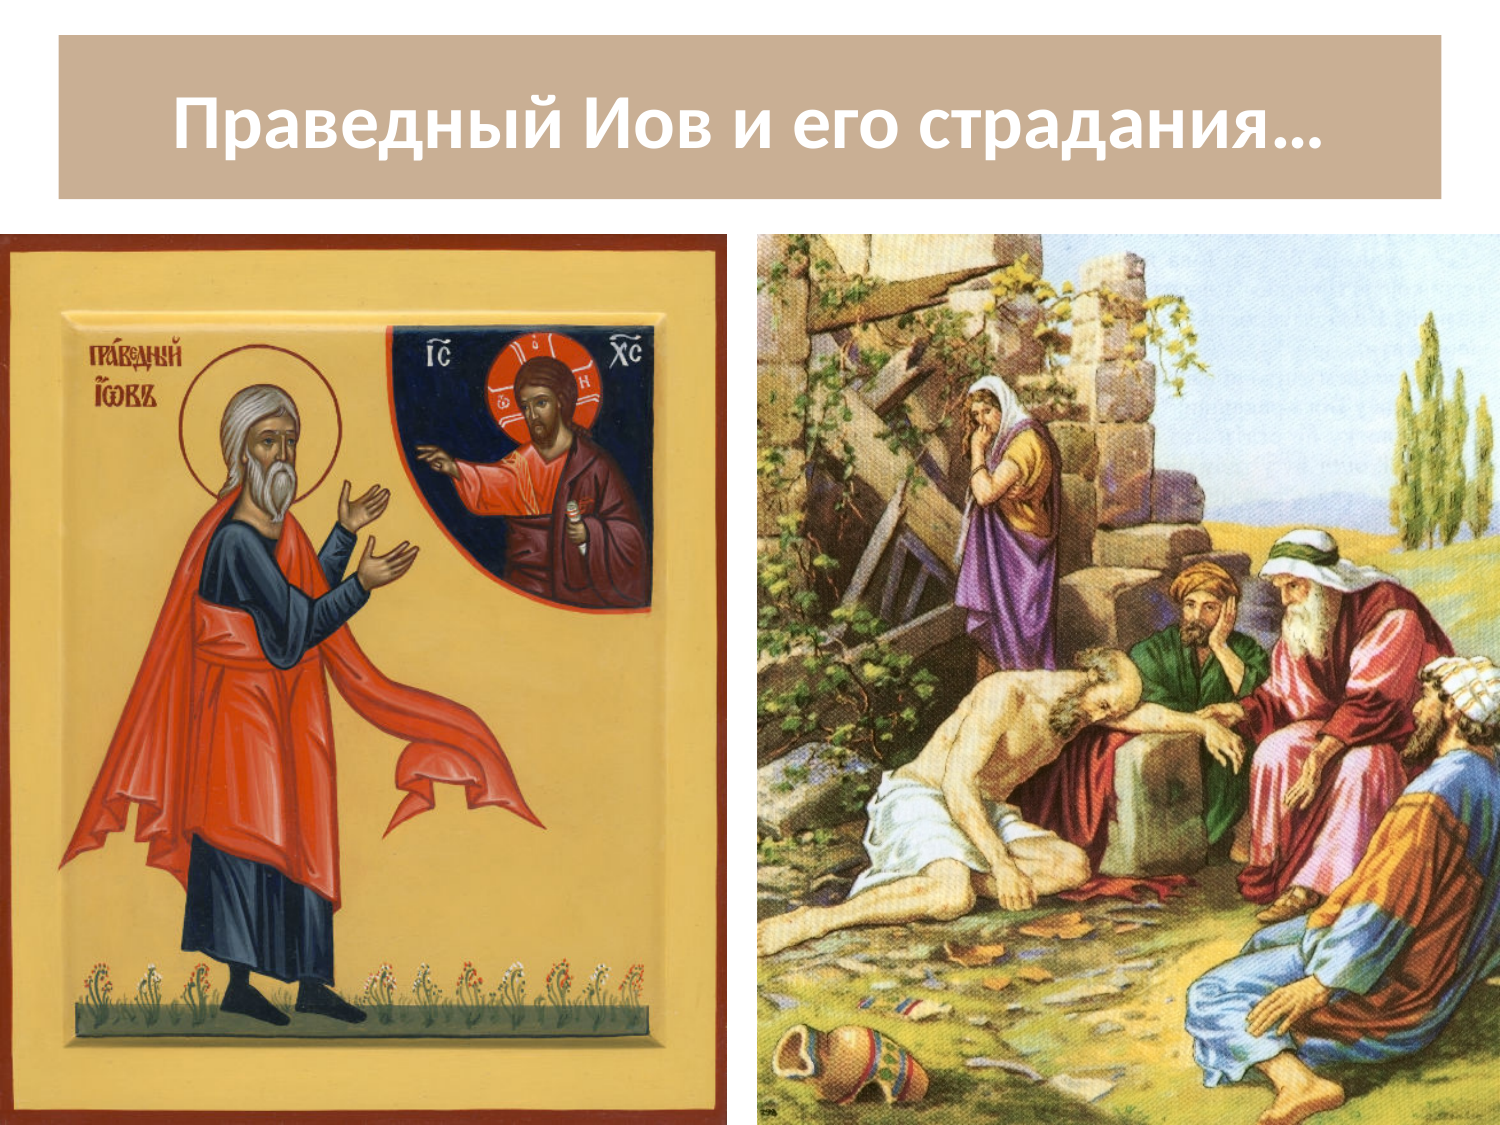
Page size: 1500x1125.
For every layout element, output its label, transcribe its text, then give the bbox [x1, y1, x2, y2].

text_box Праведный Иов и его страдания… [58, 35, 1442, 200]
picture [0, 234, 727, 1125]
picture [756, 234, 1500, 1125]
